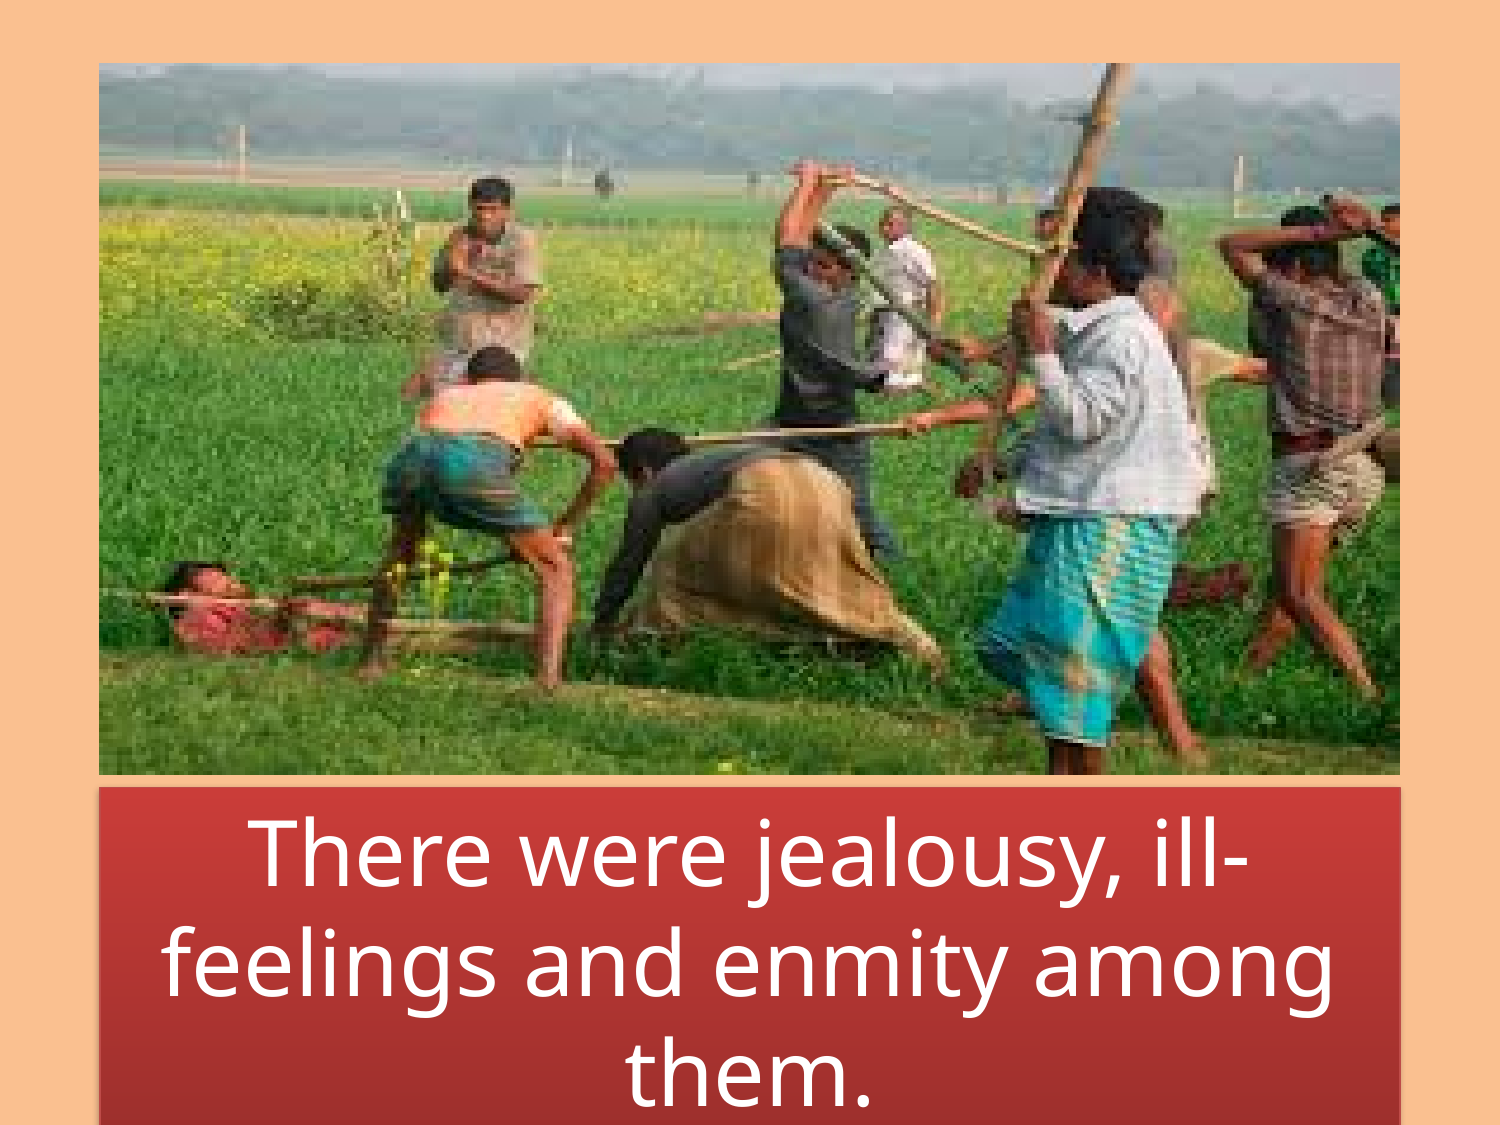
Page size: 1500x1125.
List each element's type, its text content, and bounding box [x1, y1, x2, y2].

text_box There were jealousy, ill-feelings and enmity among them. [99, 787, 1401, 1125]
picture [99, 62, 1401, 776]
